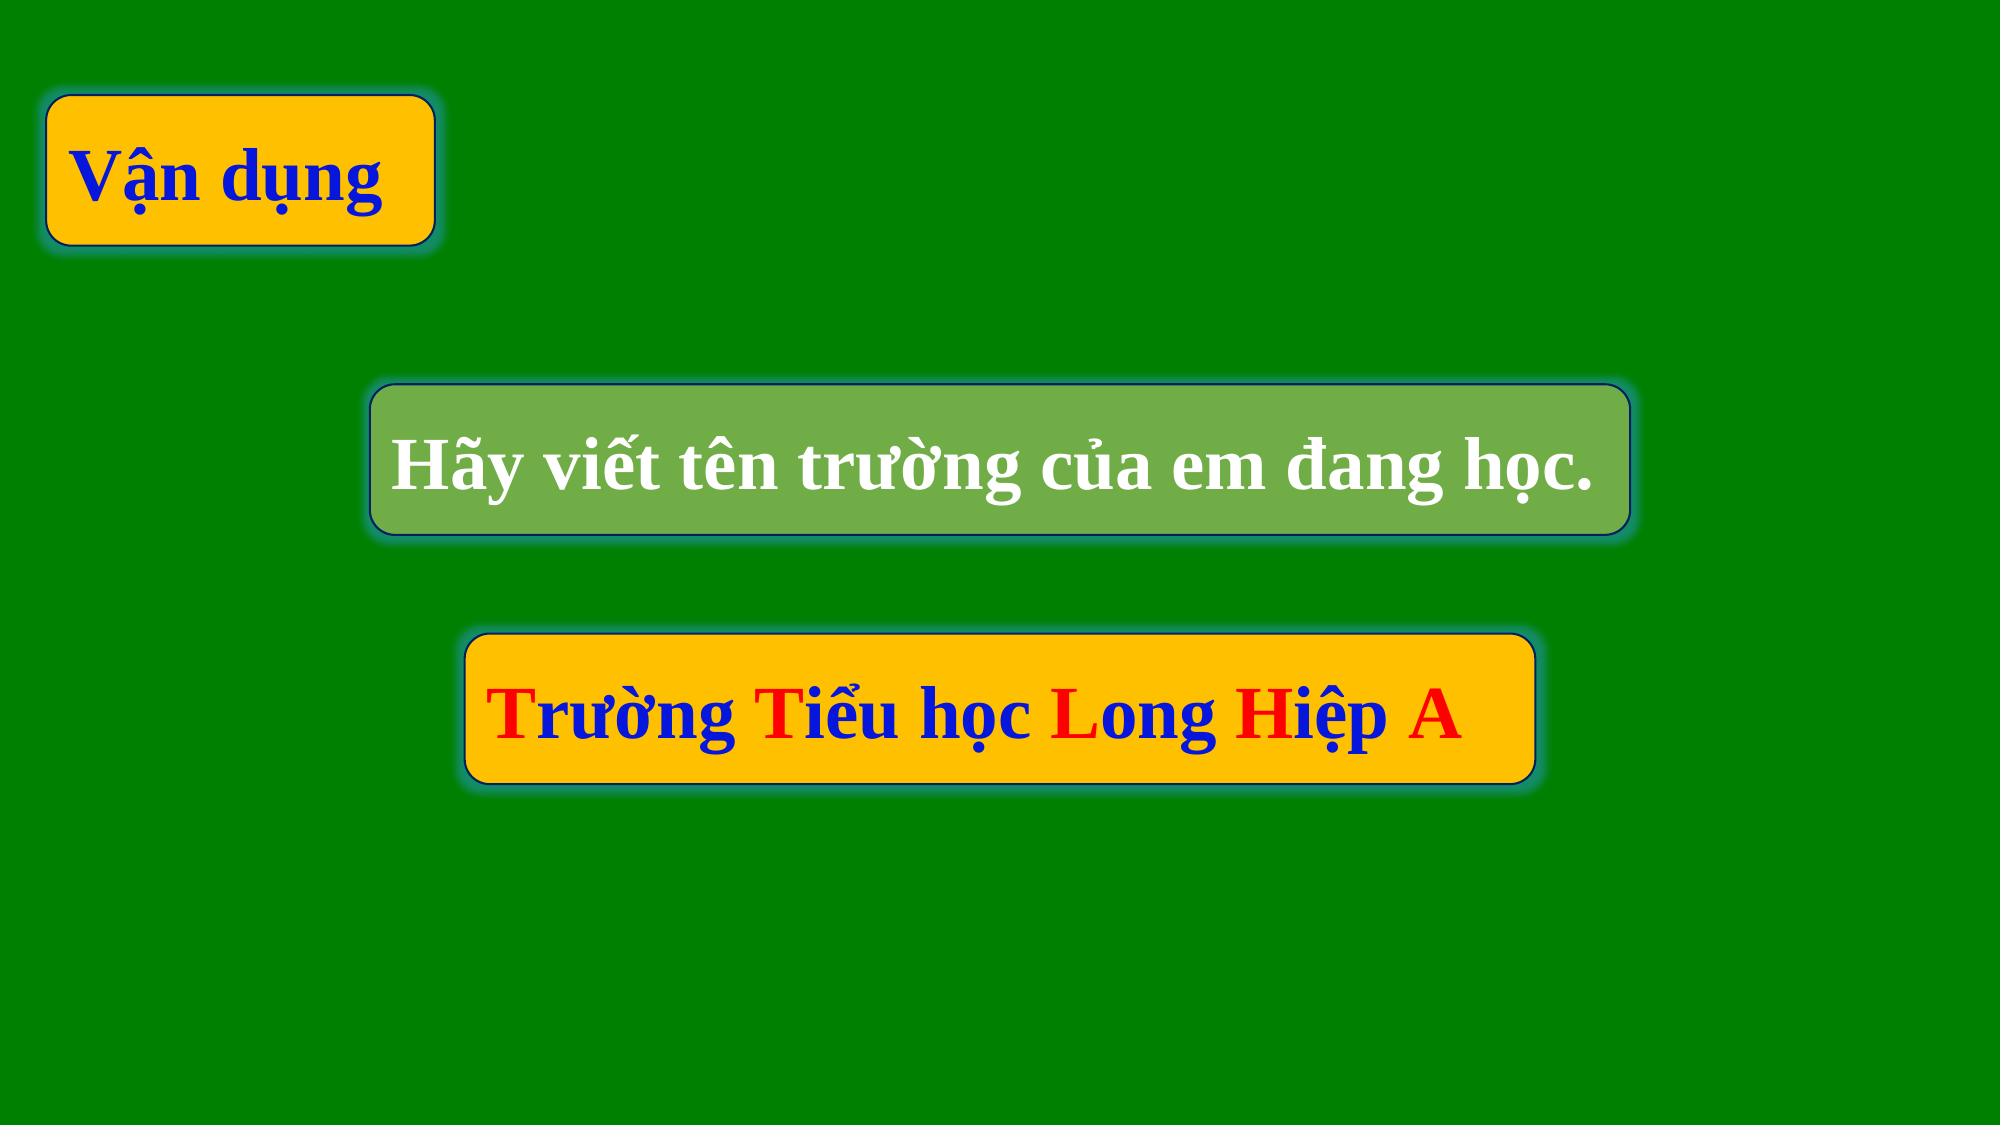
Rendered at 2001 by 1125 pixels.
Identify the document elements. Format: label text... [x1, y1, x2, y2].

text_box Vận dụng [45, 93, 436, 247]
text_box Hãy viết tên trường của em đang học. [368, 383, 1632, 536]
text_box Trường Tiểu học Long Hiệp A [463, 632, 1537, 786]
